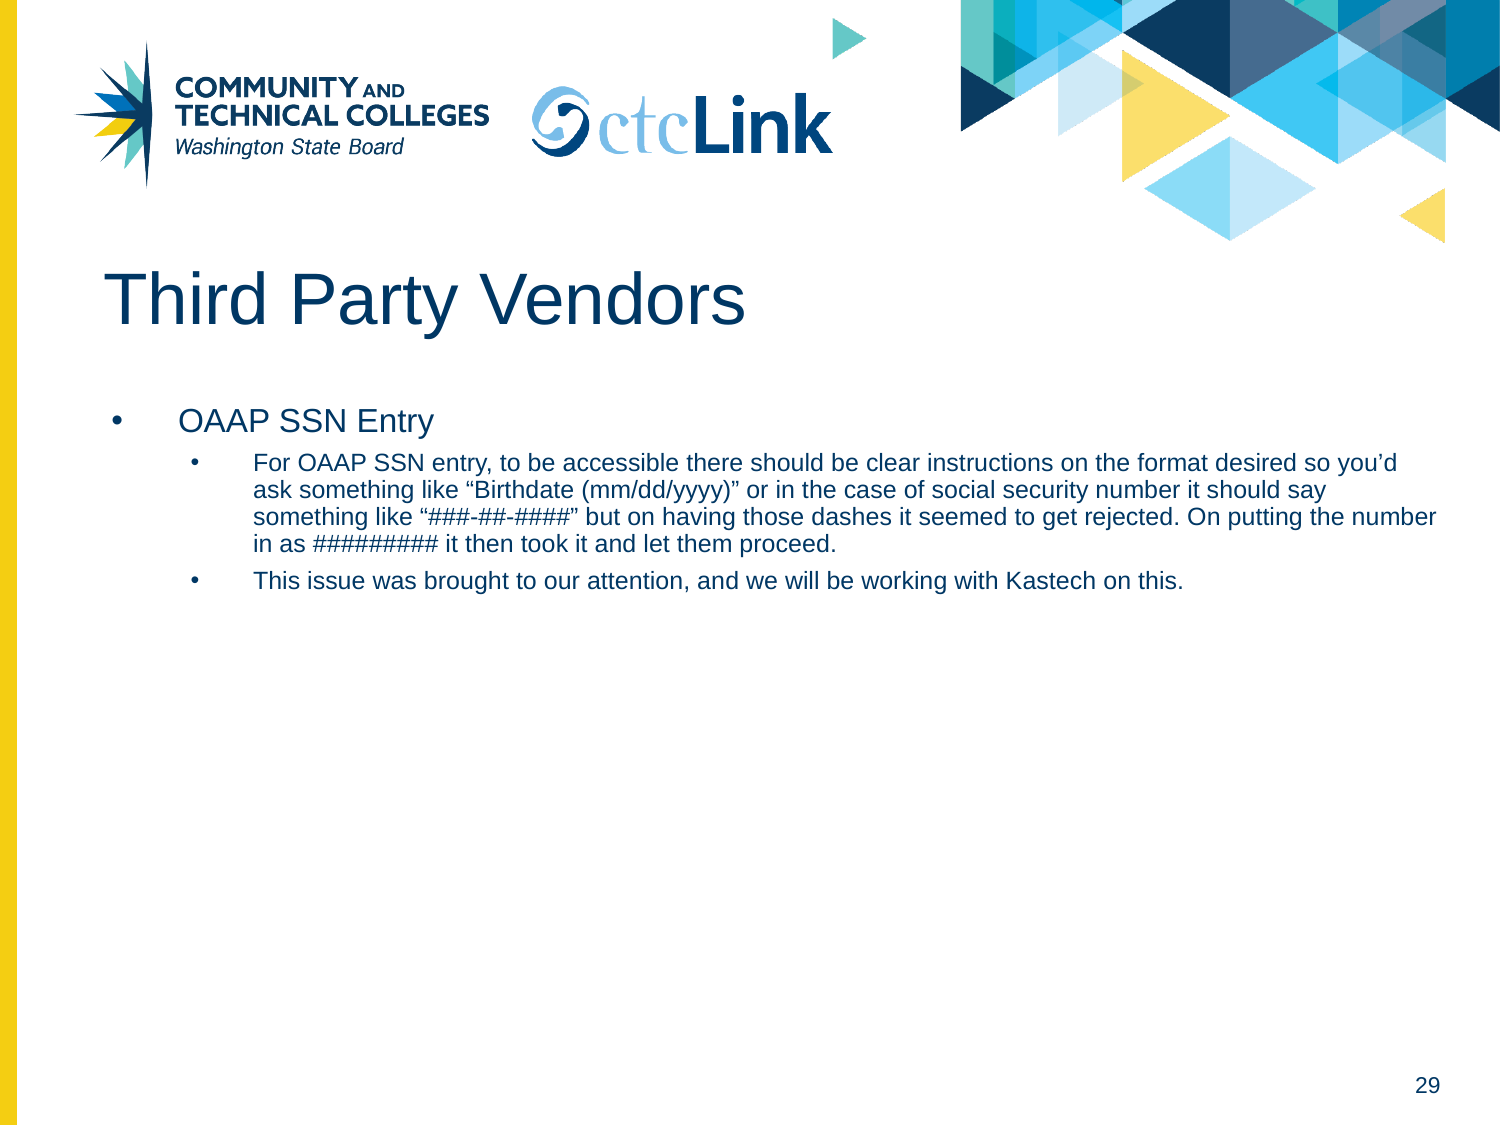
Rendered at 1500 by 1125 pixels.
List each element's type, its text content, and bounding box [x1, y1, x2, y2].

slide_number 29 [1378, 1063, 1456, 1103]
picture [17, 0, 1500, 243]
list OAAP SSN Entry For OAAP SSN entry, to be accessible there should be clear instructions on the format desired so you’d ask something like “Birthdate (mm/dd/yyyy)” or in the case of social security number it should say something like “###-##-####” but on having those dashes it seemed to get rejected. On putting the number in as ######### it then took it and let them proceed. This issue was brought to our attention, and we will be working with Kastech on this. [88, 396, 1456, 1013]
title Third Party Vendors [88, 254, 1456, 385]
